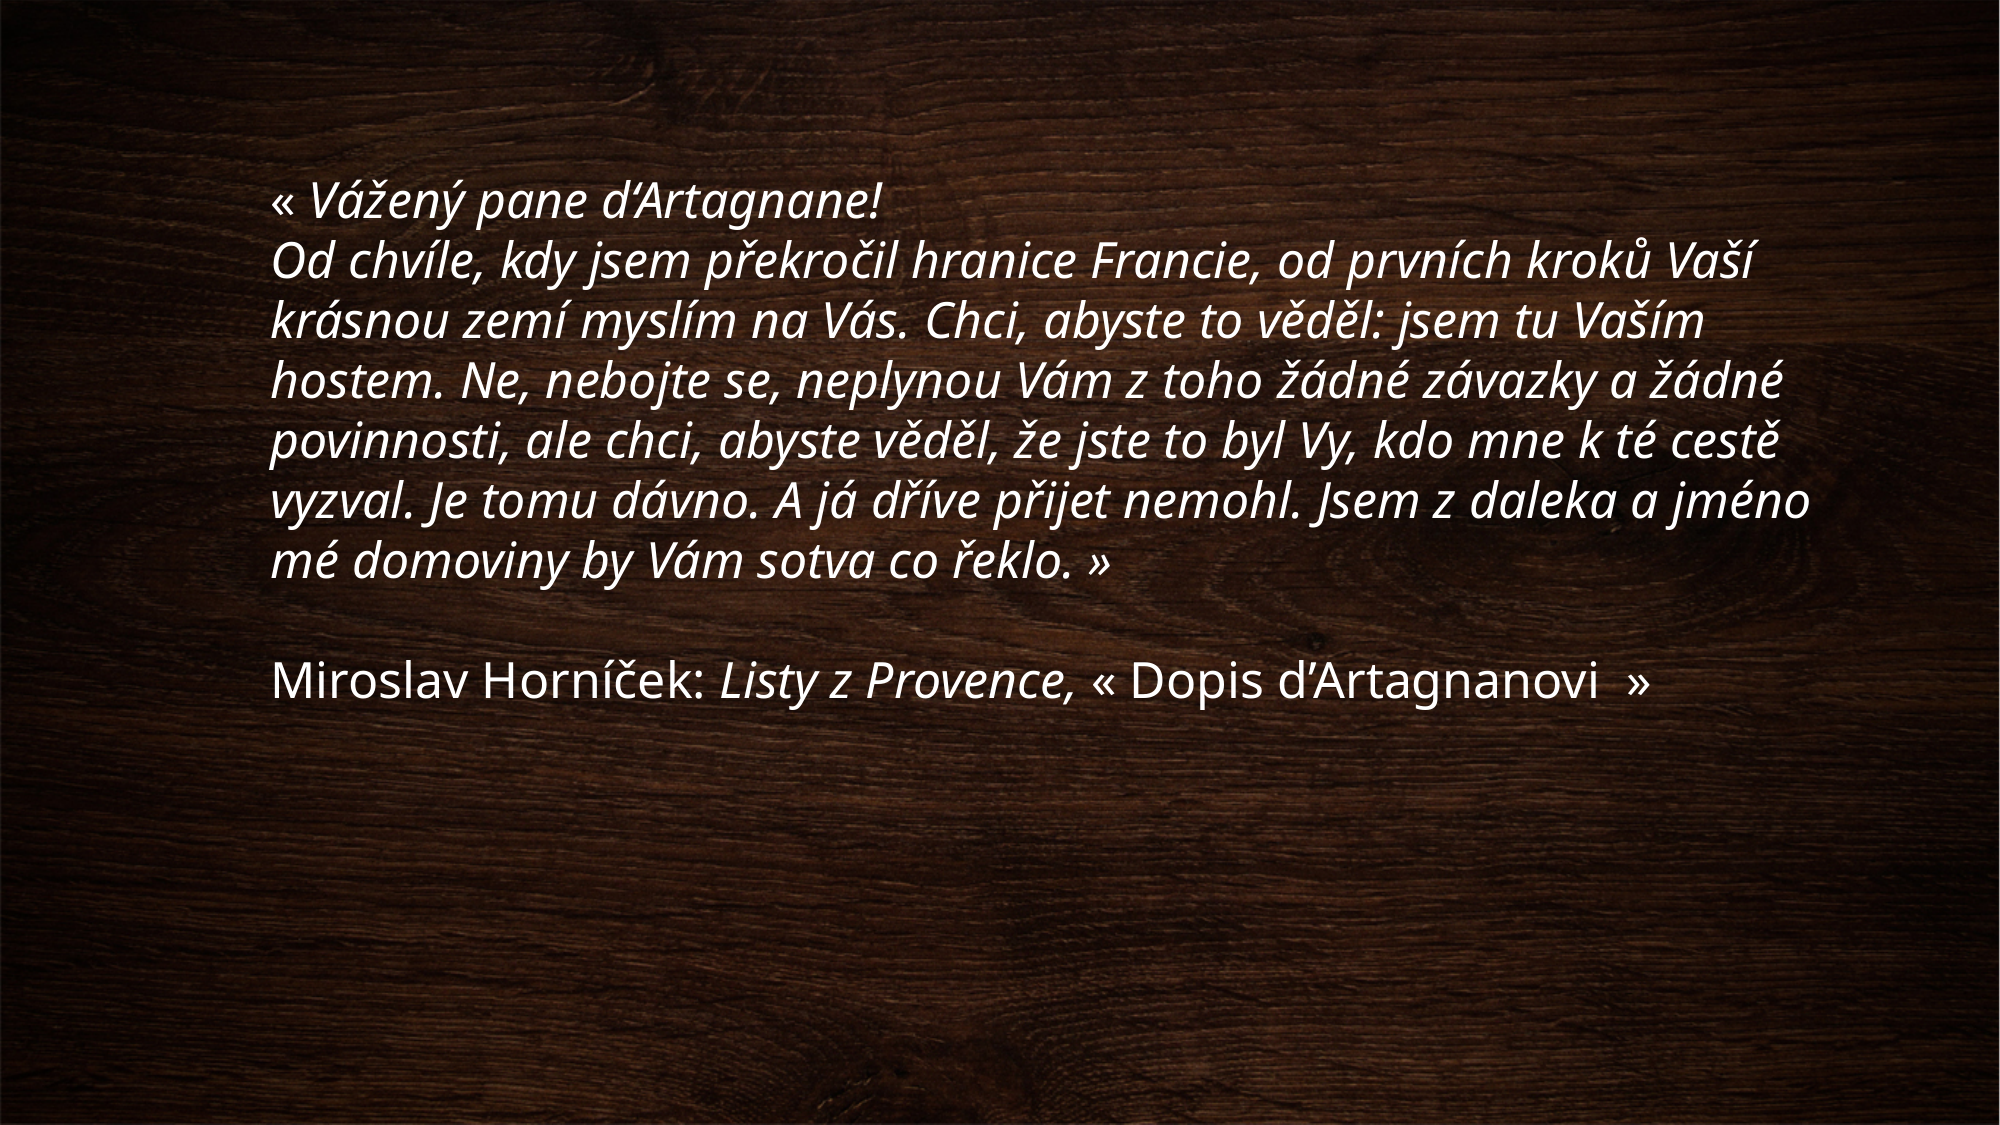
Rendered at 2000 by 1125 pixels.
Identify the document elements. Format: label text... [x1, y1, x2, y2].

text_box « Vážený pane d‘Artagnane! Od chvíle, kdy jsem překročil hranice Francie, od prvních kroků Vaší krásnou zemí myslím na Vás. Chci, abyste to věděl: jsem tu Vaším hostem. Ne, nebojte se, neplynou Vám z toho žádné závazky a žádné povinnosti, ale chci, abyste věděl, že jste to byl Vy, kdo mne k té cestě vyzval. Je tomu dávno. A já dříve přijet nemohl. Jsem z daleka a jméno mé domoviny by Vám sotva co řeklo. » Miroslav Horníček: Listy z Provence, « Dopis d’Artagnanovi » [255, 160, 1841, 716]
picture [0, 0, 2000, 1125]
